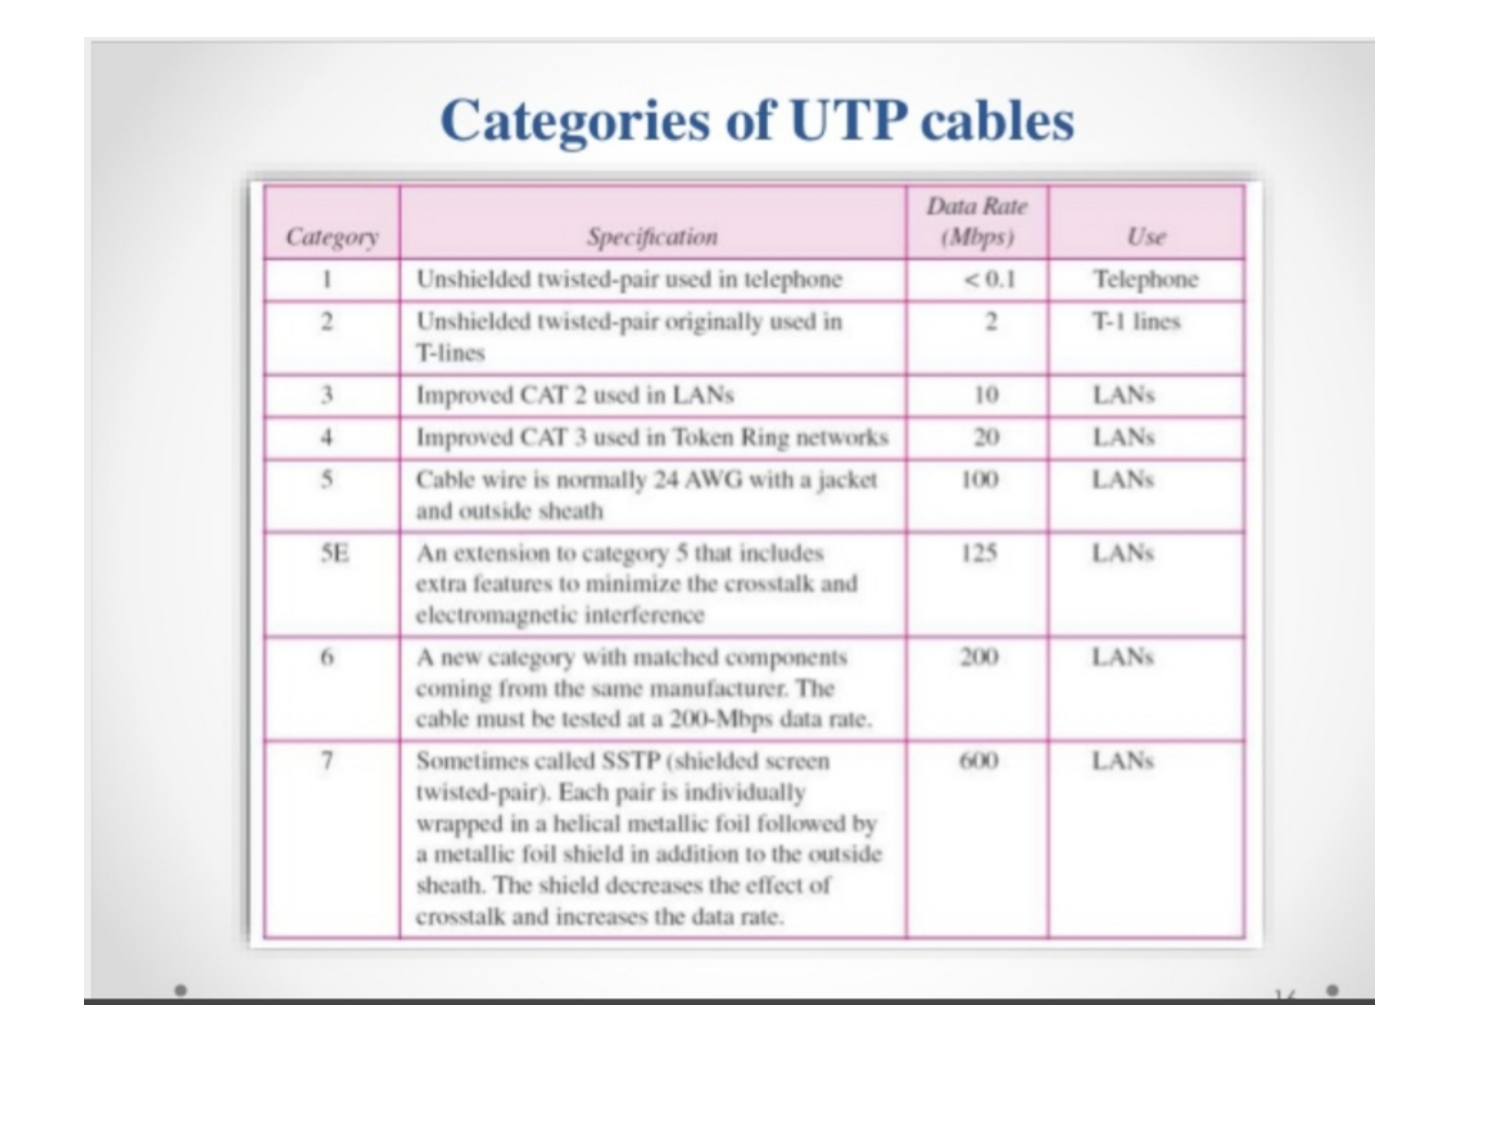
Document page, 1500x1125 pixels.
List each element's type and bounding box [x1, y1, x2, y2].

list [83, 37, 1376, 1006]
